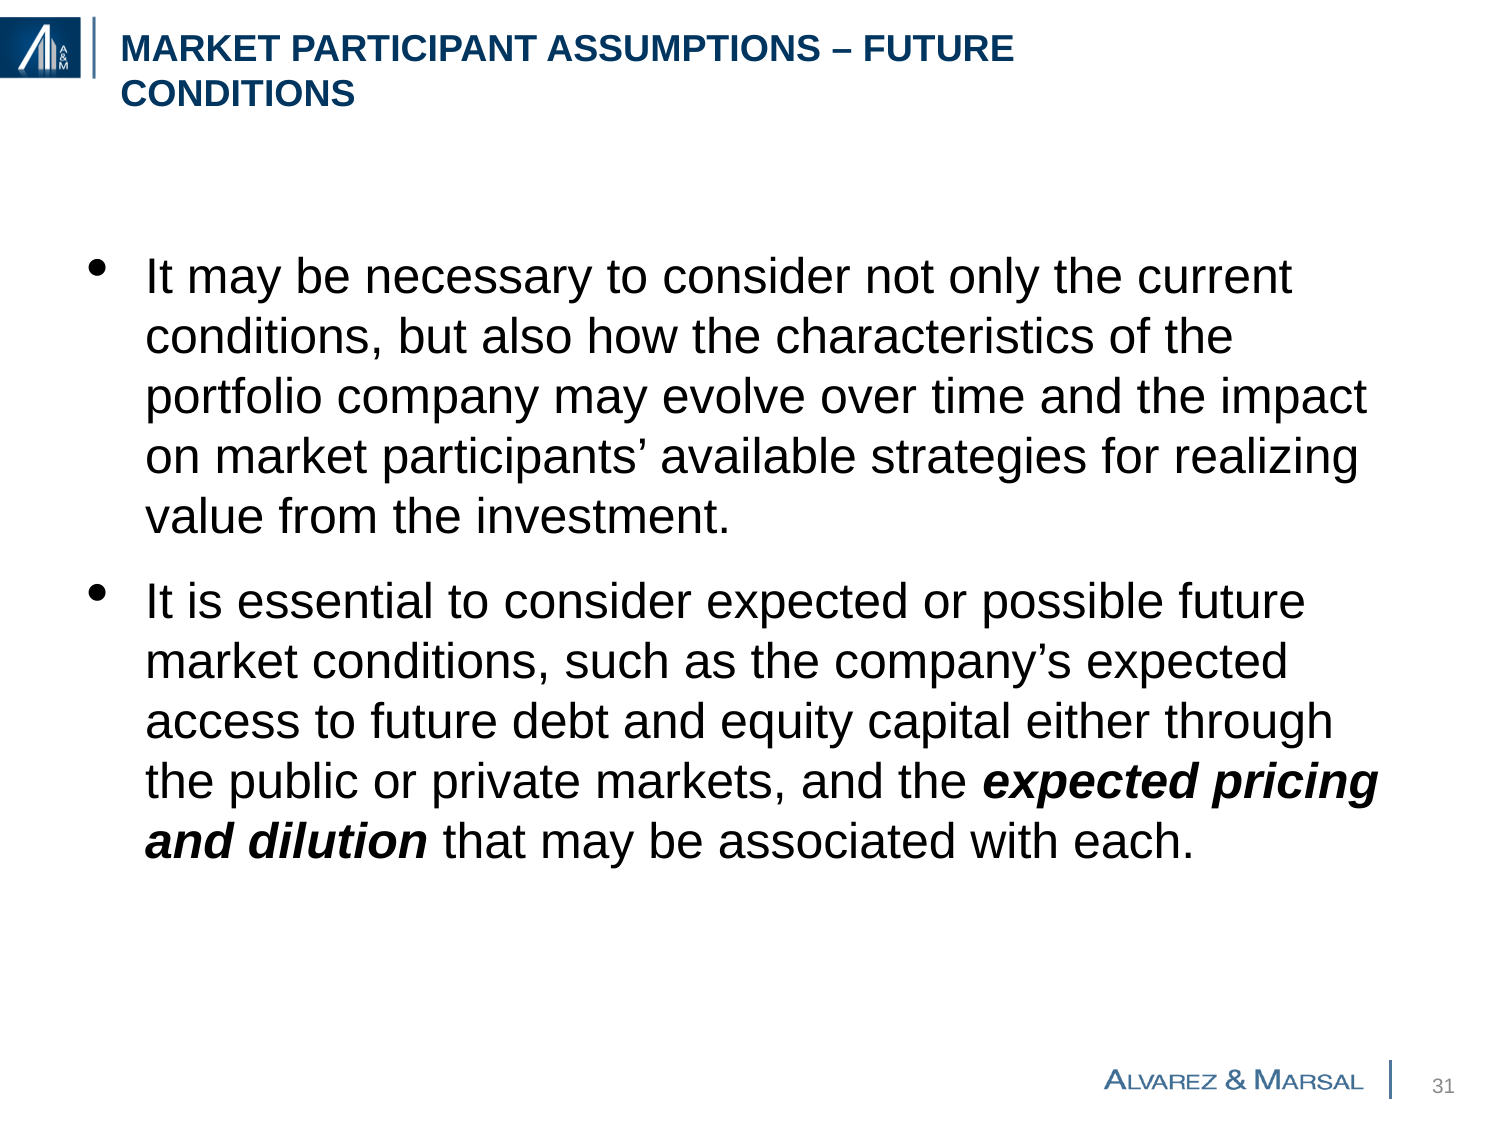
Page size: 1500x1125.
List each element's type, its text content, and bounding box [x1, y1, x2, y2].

text_box 30 [1394, 1064, 1470, 1125]
picture [1094, 1062, 1376, 1098]
picture [0, 0, 119, 101]
text_box It may be necessary to consider not only the current conditions, but also how the characteristics of the portfolio company may evolve over time and the impact on market participants’ available strategies for realizing value from the investment. It is essential to consider expected or possible future market conditions, such as the company’s expected access to future debt and equity capital either through the public or private markets, and the expected pricing and dilution that may be associated with each. [36, 236, 1427, 877]
title Market participant assumptions – future conditions [105, 13, 1184, 125]
